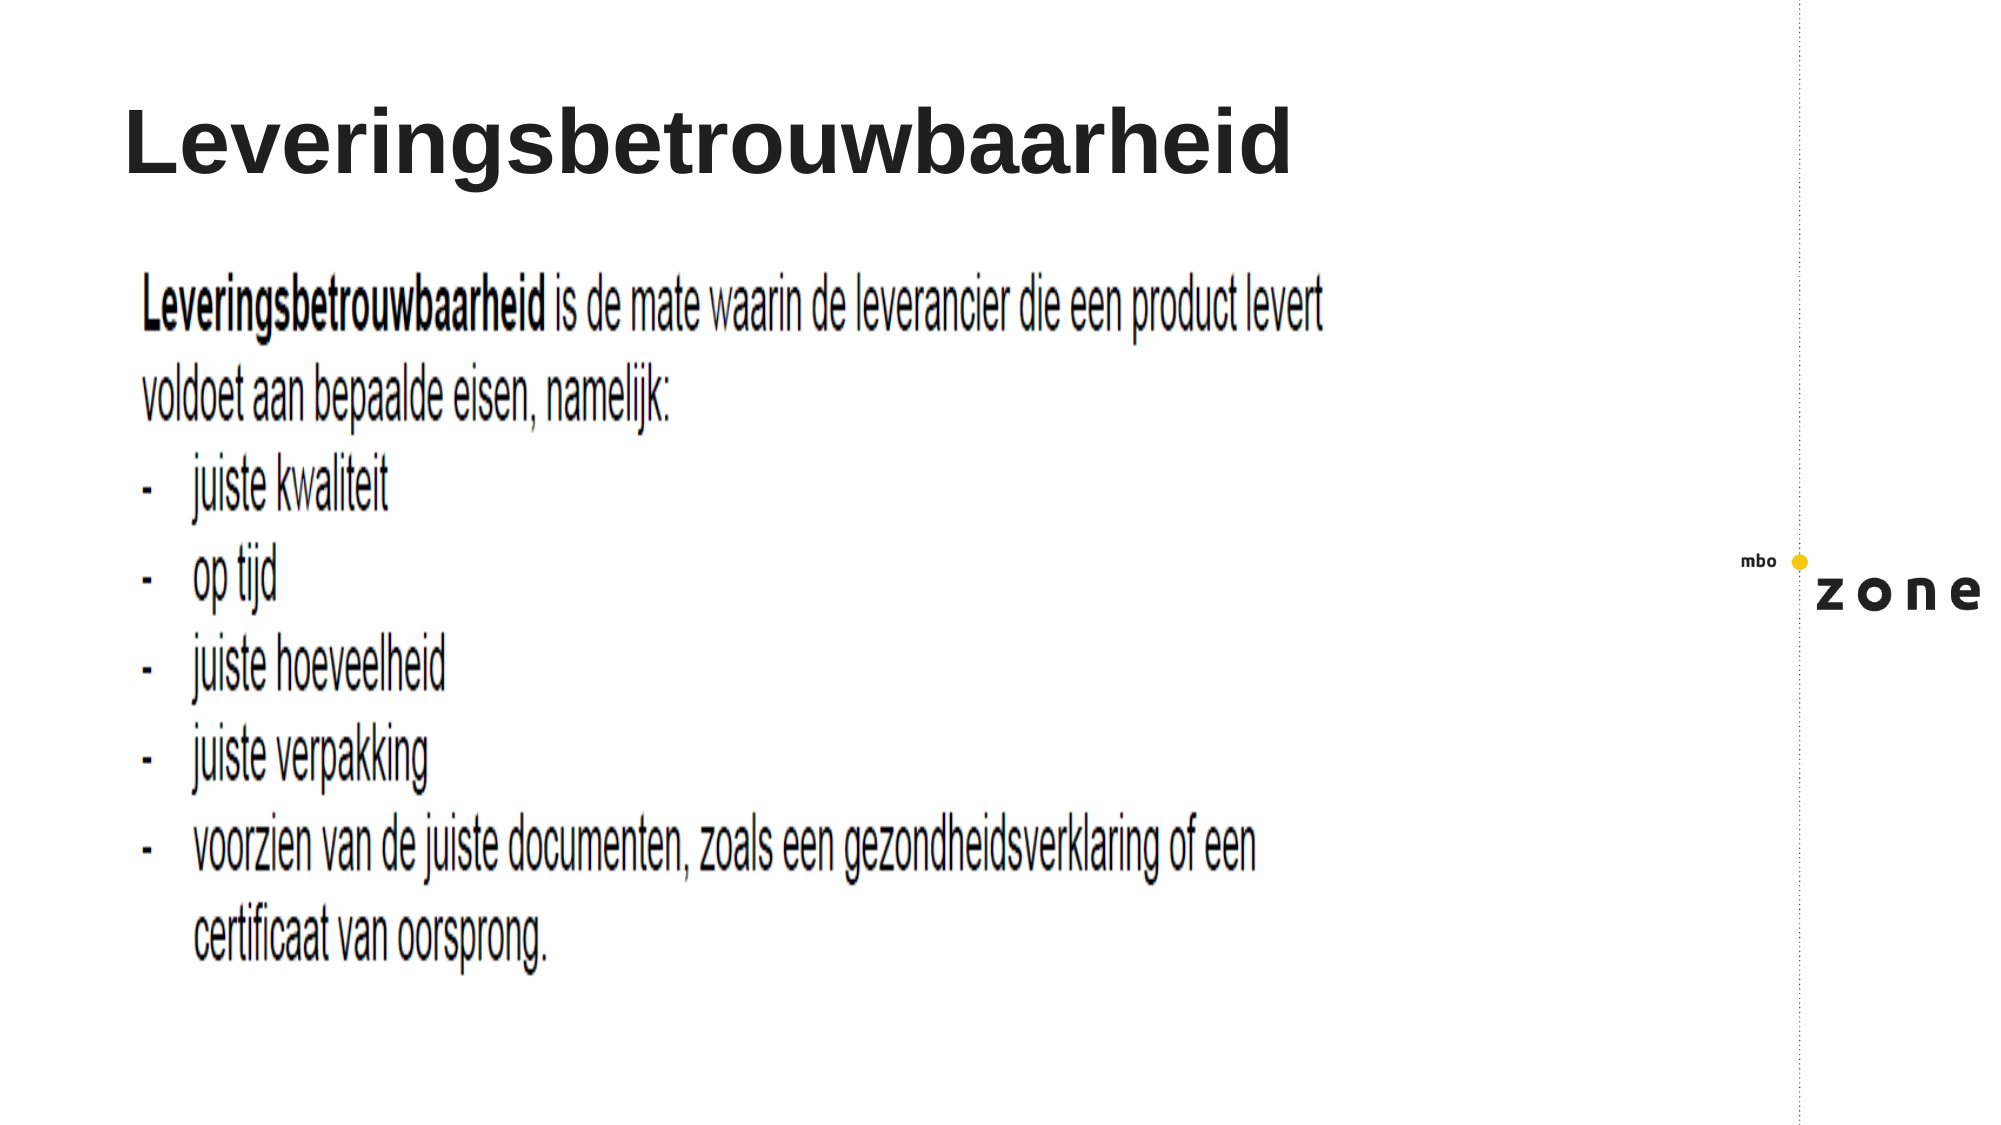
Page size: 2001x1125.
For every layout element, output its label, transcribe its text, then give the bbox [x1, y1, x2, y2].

picture [1596, 0, 2001, 1125]
title Leveringsbetrouwbaarheid [124, 94, 1607, 272]
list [130, 230, 1344, 1031]
